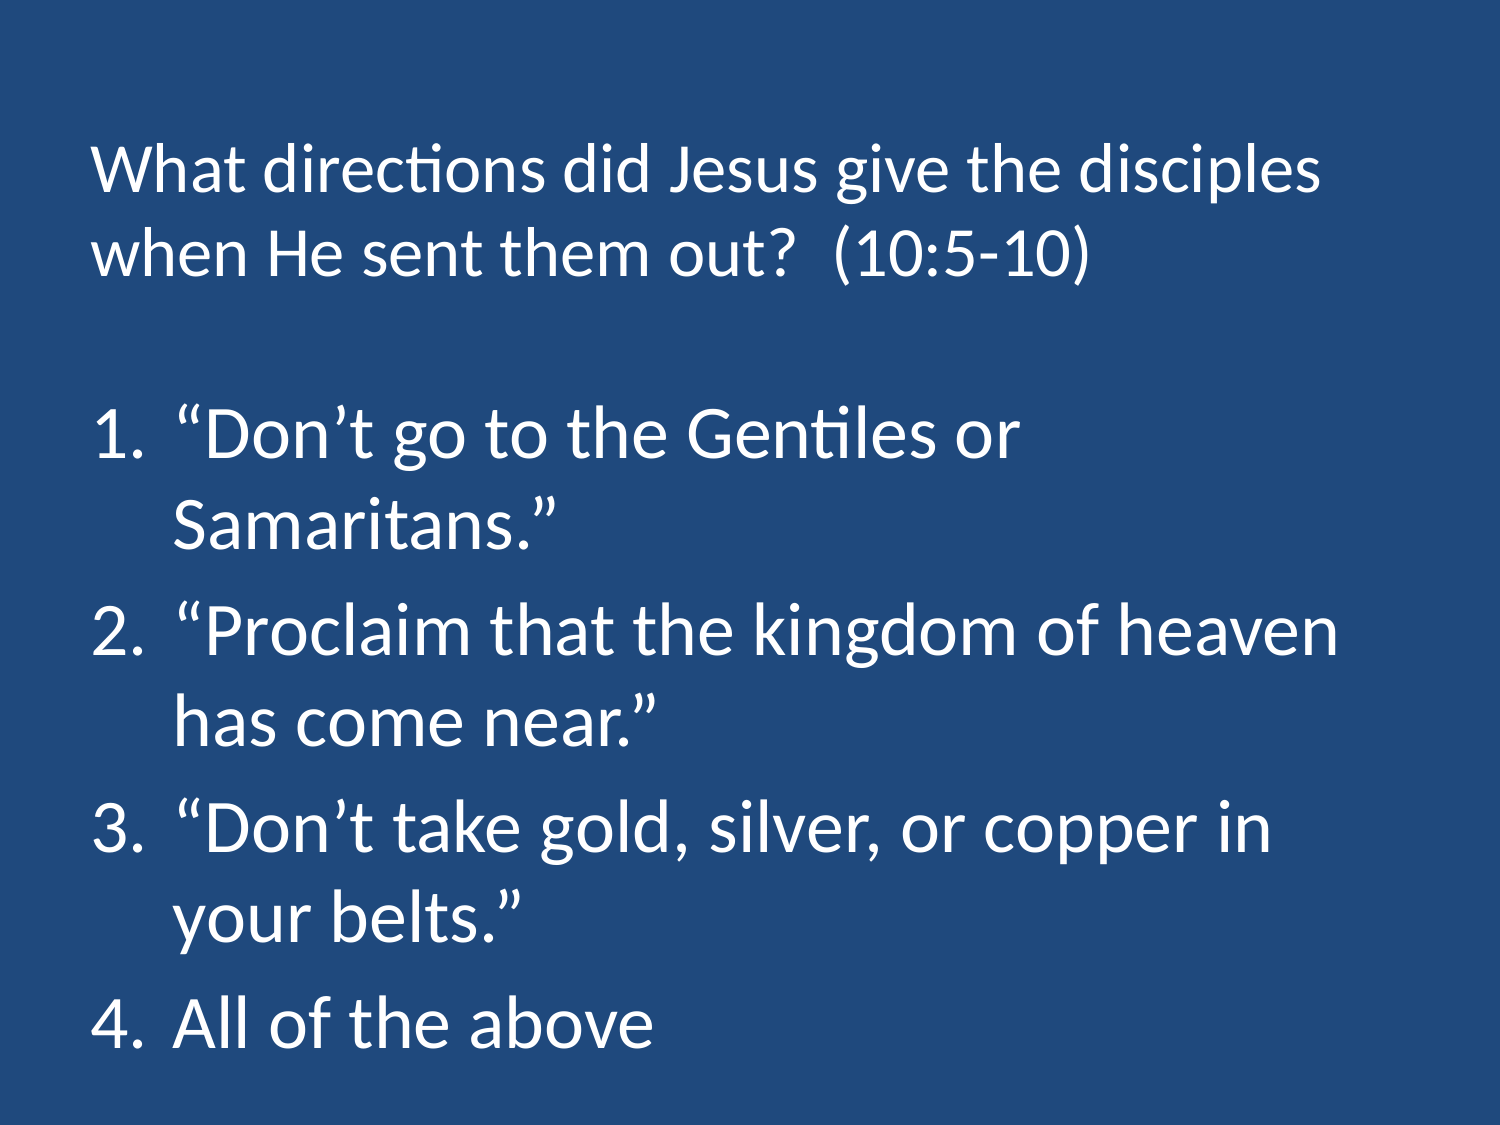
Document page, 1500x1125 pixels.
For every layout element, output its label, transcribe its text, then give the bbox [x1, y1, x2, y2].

list “Don’t go to the Gentiles or Samaritans.” “Proclaim that the kingdom of heaven has come near.” “Don’t take gold, silver, or copper in your belts.” All of the above [75, 375, 1425, 1075]
title What directions did Jesus give the disciples when He sent them out? (10:5-10) [75, 112, 1425, 300]
